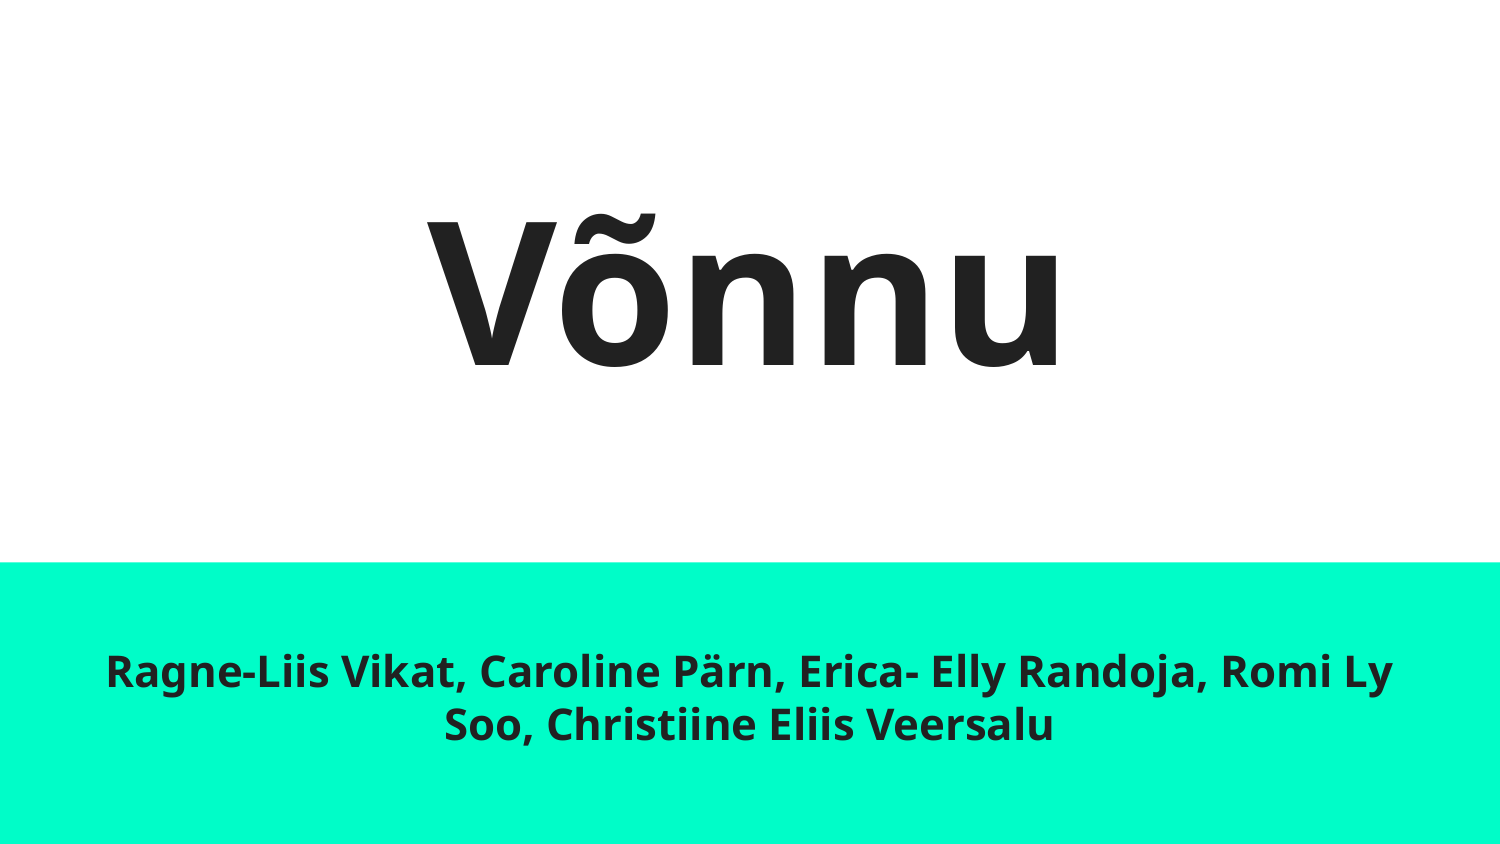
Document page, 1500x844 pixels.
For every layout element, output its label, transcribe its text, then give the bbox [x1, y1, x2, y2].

title Võnnu [51, 64, 1449, 506]
subtitle Ragne-Liis Vikat, Caroline Pärn, Erica- Elly Randoja, Romi Ly Soo, Christiine Eliis Veersalu [51, 638, 1449, 755]
